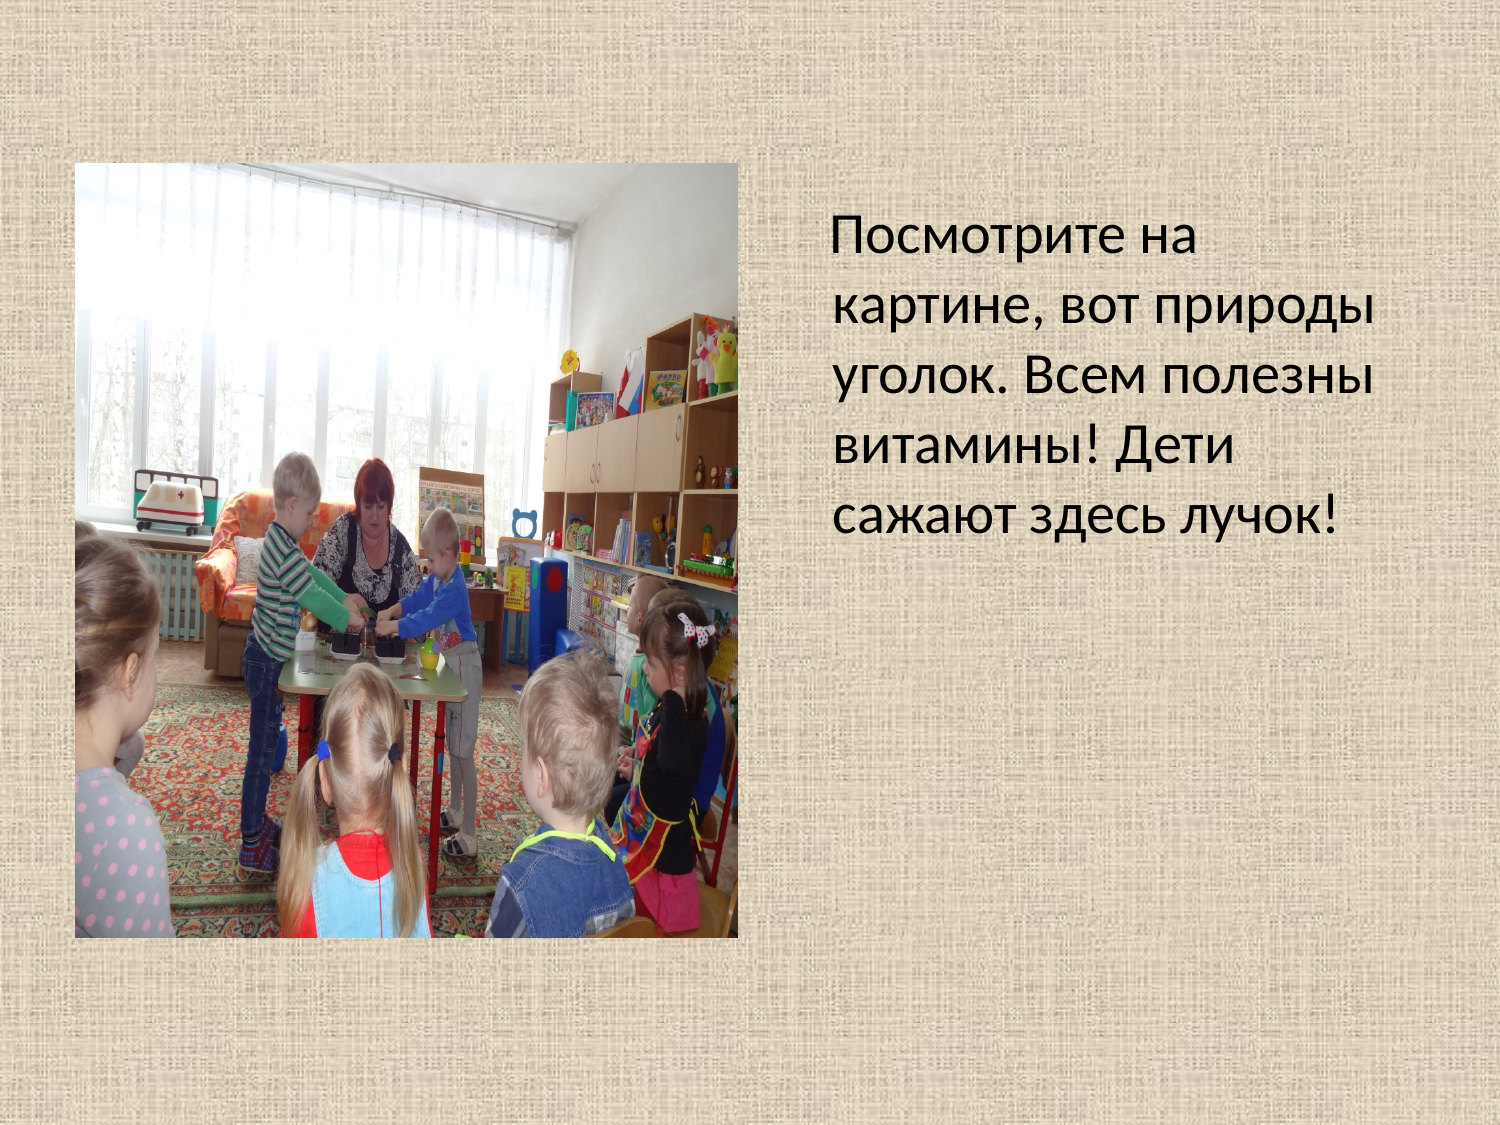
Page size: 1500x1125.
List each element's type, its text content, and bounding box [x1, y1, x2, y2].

list Посмотрите на картине, вот природы уголок. Всем полезны витамины! Дети сажают здесь лучок! [761, 187, 1425, 930]
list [74, 163, 738, 938]
picture [0, 0, 1500, 1125]
